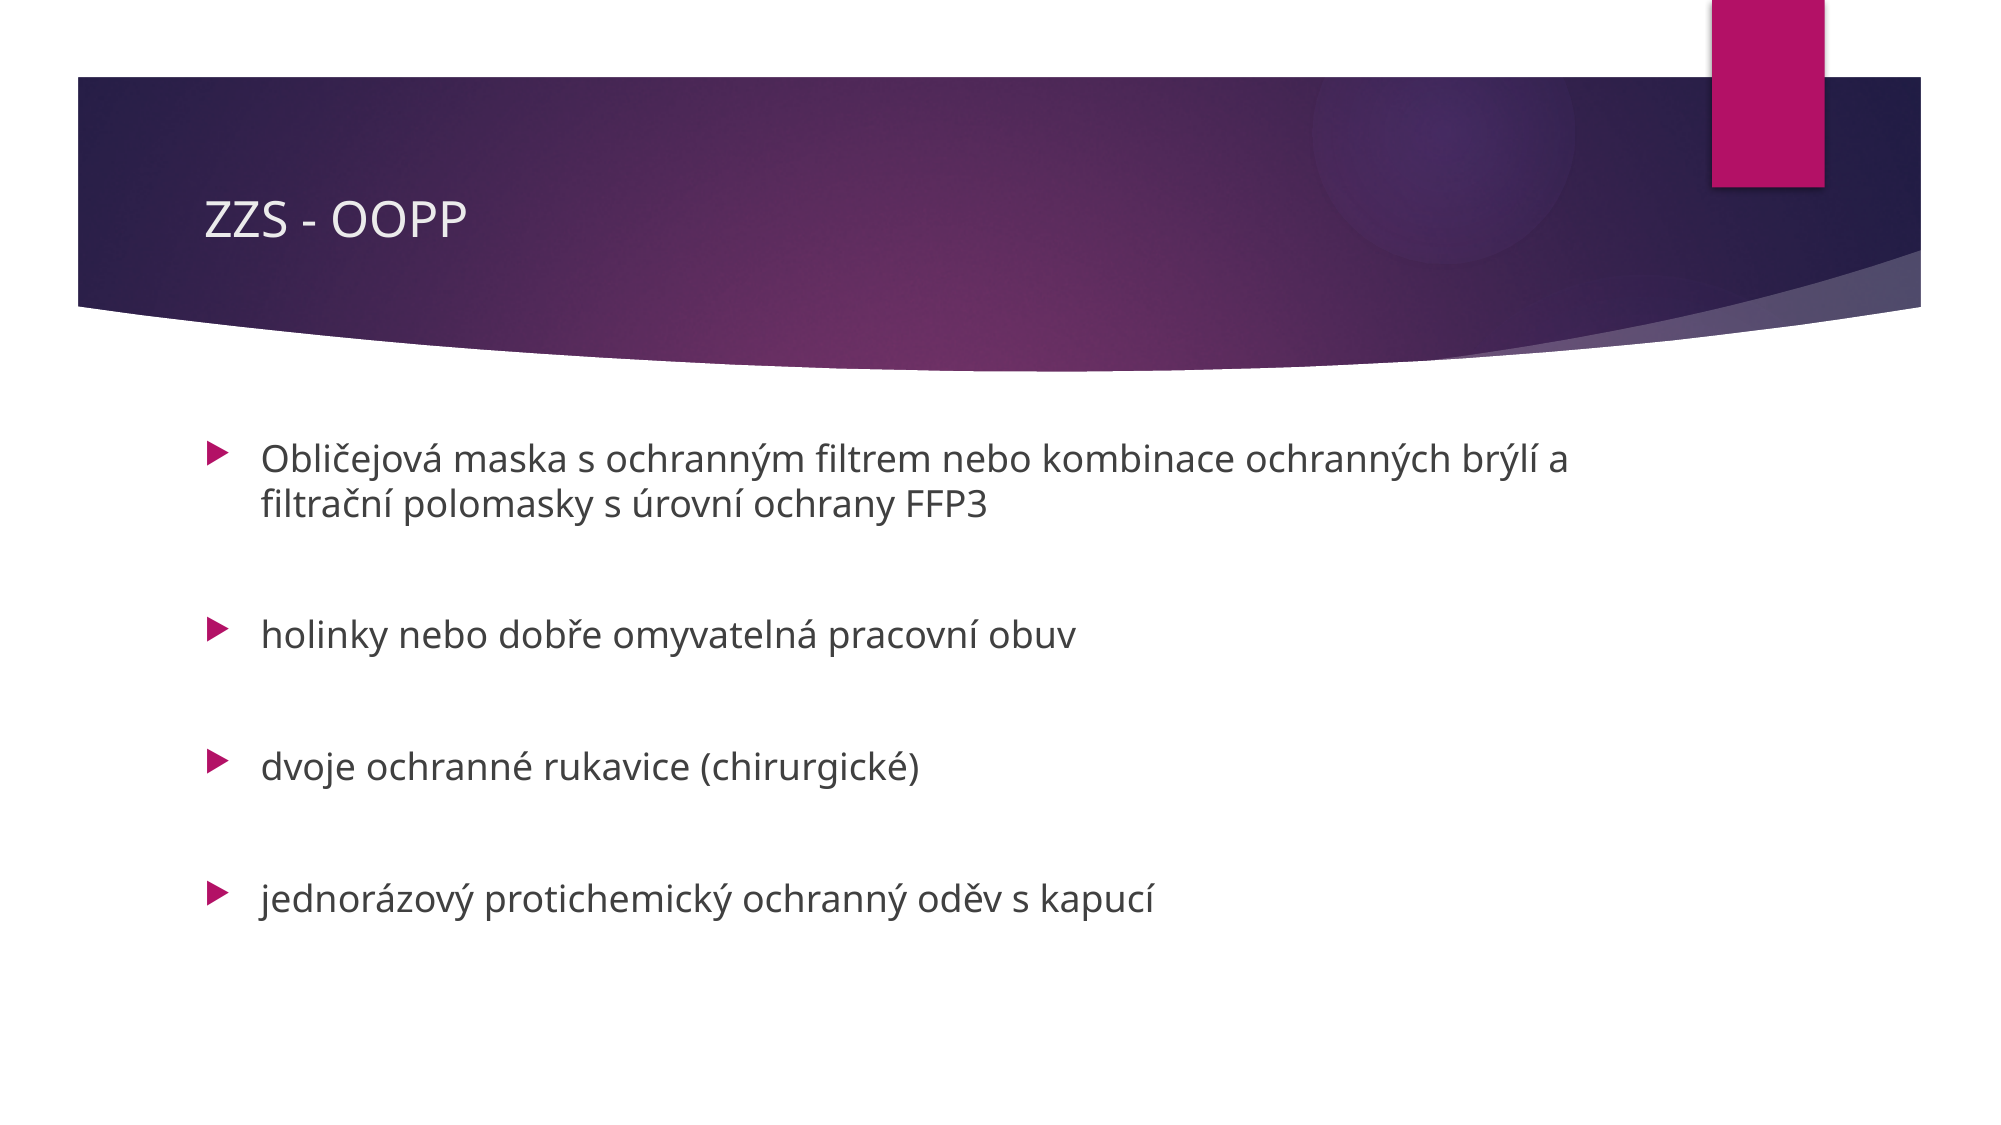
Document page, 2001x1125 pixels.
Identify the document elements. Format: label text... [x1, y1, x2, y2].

list Obličejová maska s ochranným filtrem nebo kombinace ochranných brýlí a filtrační polomasky s úrovní ochrany FFP3 holinky nebo dobře omyvatelná pracovní obuv dvoje ochranné rukavice (chirurgické) jednorázový protichemický ochranný oděv s kapucí [189, 427, 1638, 988]
title ZZS - OOPP [189, 159, 1627, 276]
